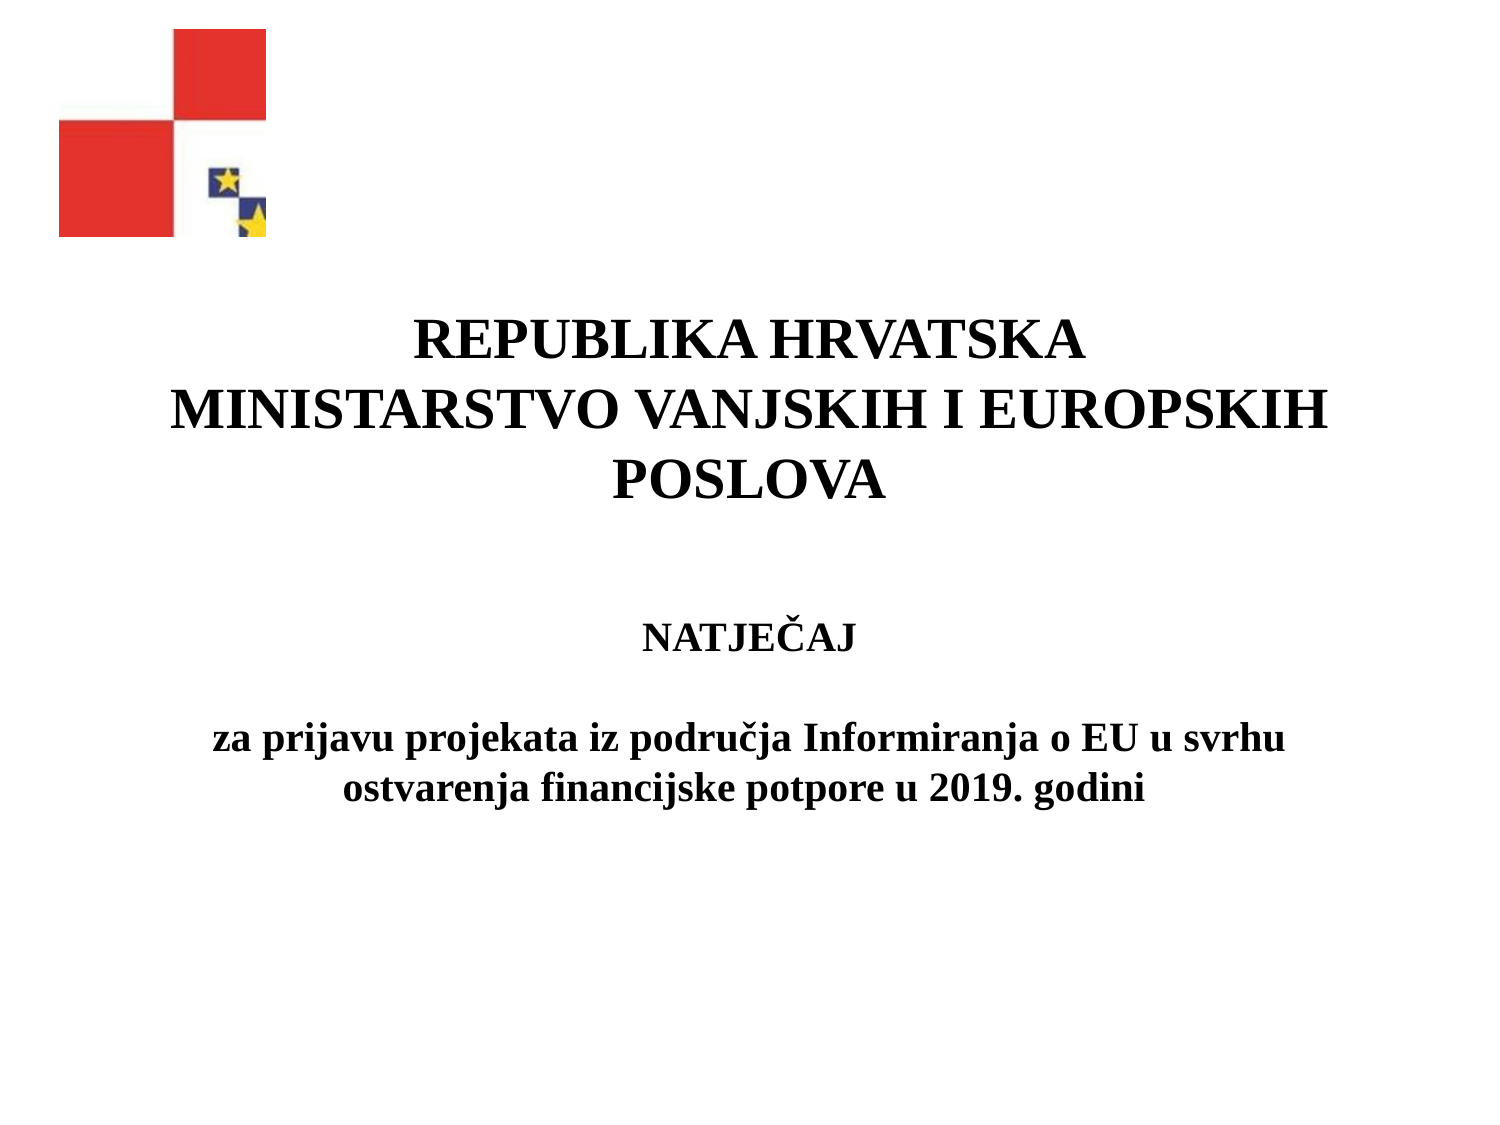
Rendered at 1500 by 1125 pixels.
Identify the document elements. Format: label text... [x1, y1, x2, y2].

picture [58, 29, 266, 237]
title REPUBLIKA HRVATSKA MINISTARSTVO VANJSKIH I EUROPSKIH POSLOVA NATJEČAJ za prijavu projekata iz područja Informiranja o EU u svrhu ostvarenja financijske potpore u 2019. godini [112, 255, 1388, 905]
